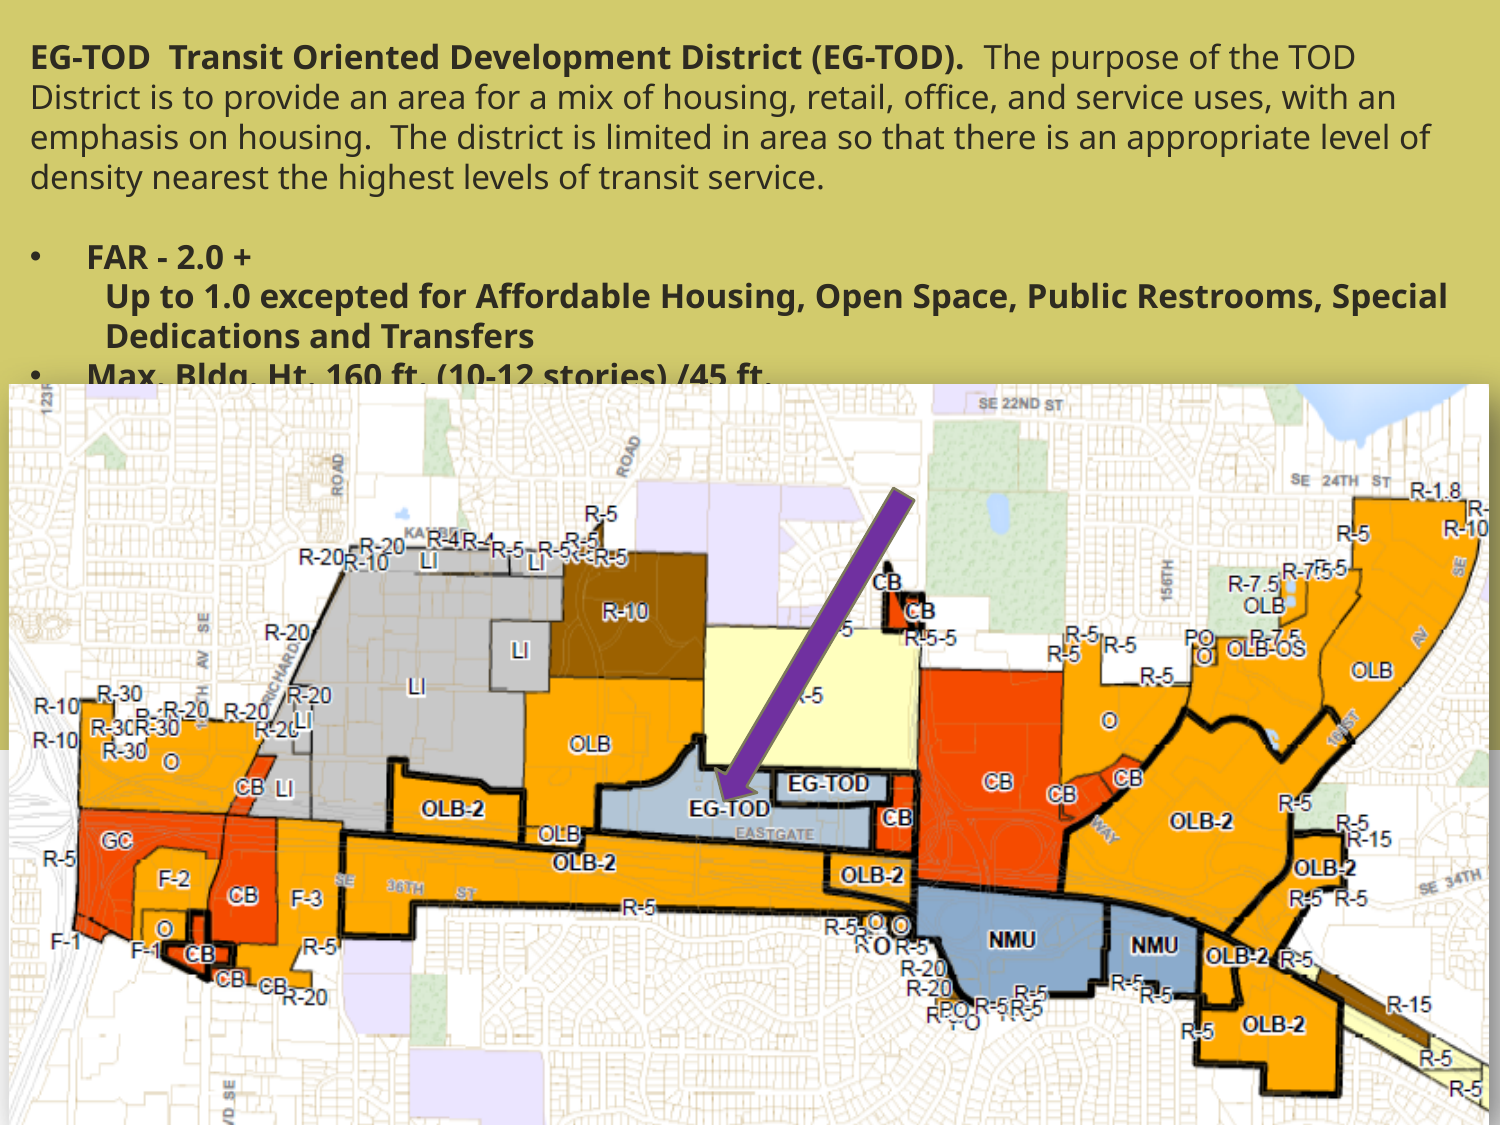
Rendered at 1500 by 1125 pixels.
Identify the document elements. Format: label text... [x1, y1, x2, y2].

text_box EG-TOD Transit Oriented Development District (EG-TOD). The purpose of the TOD District is to provide an area for a mix of housing, retail, office, and service uses, with an emphasis on housing. The district is limited in area so that there is an appropriate level of density nearest the highest levels of transit service. FAR - 2.0 + Up to 1.0 excepted for Affordable Housing, Open Space, Public Restrooms, Special Dedications and Transfers Max. Bldg. Ht. 160 ft. (10-12 stories) /45 ft. [14, 28, 1483, 377]
picture [8, 384, 1490, 1125]
